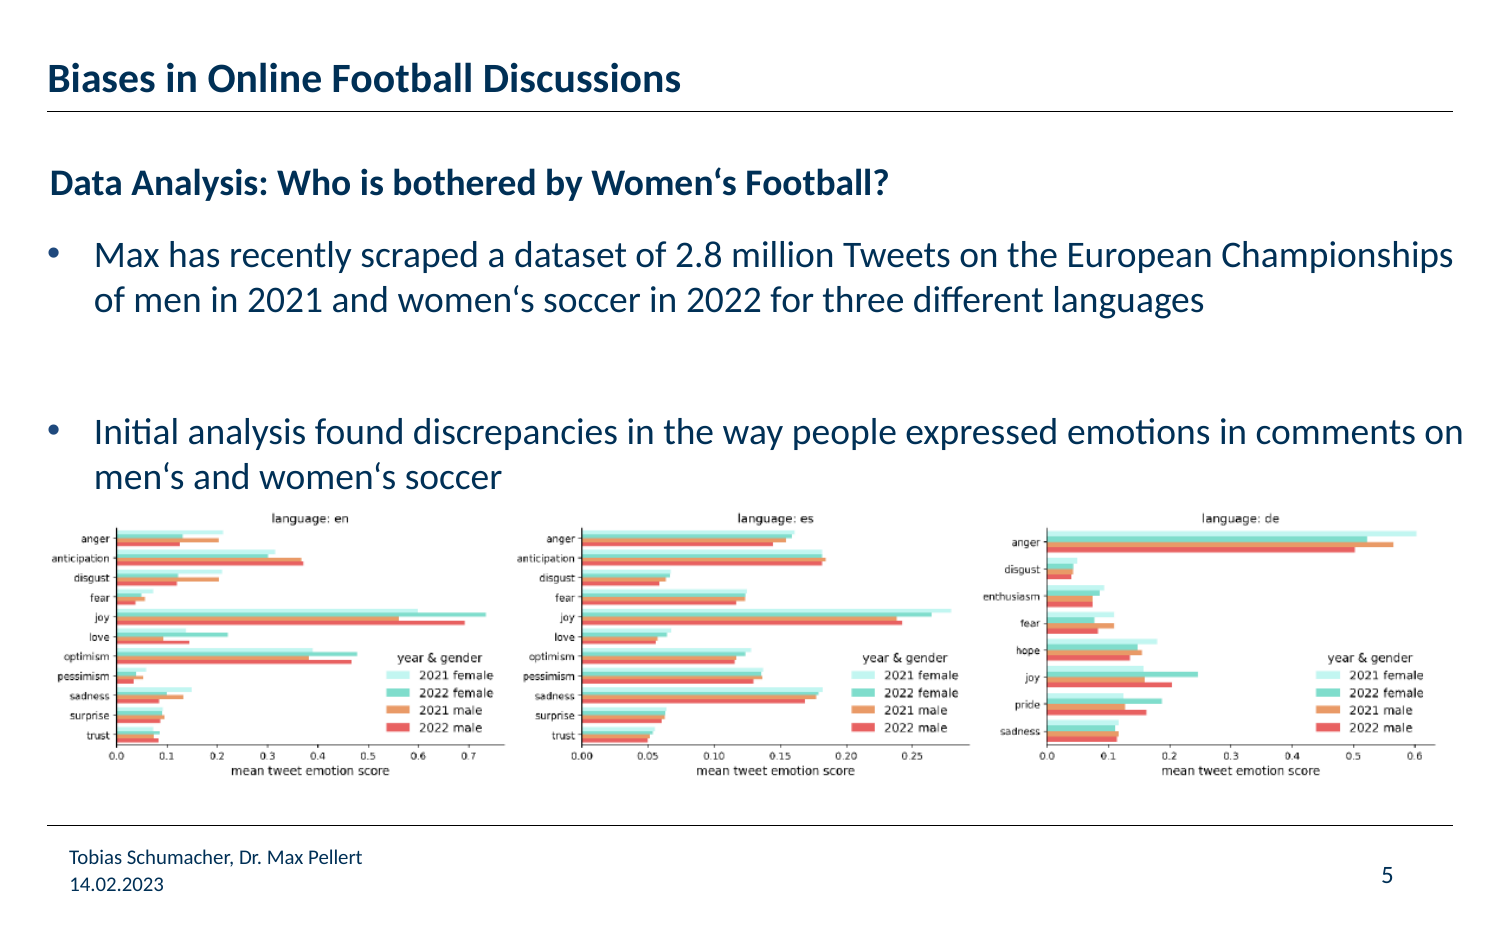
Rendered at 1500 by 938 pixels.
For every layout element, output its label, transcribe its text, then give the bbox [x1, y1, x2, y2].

list Data Analysis: Who is bothered by Women‘s Football? [12, 157, 1418, 192]
list Max has recently scraped a dataset of 2.8 million Tweets on the European Championships of men in 2021 and women‘s soccer in 2022 for three different languages Initial analysis found discrepancies in the way people expressed emotions in comments on men‘s and women‘s soccer [47, 230, 1483, 819]
picture [44, 508, 1455, 780]
title Biases in Online Football Discussions [47, 27, 1453, 102]
